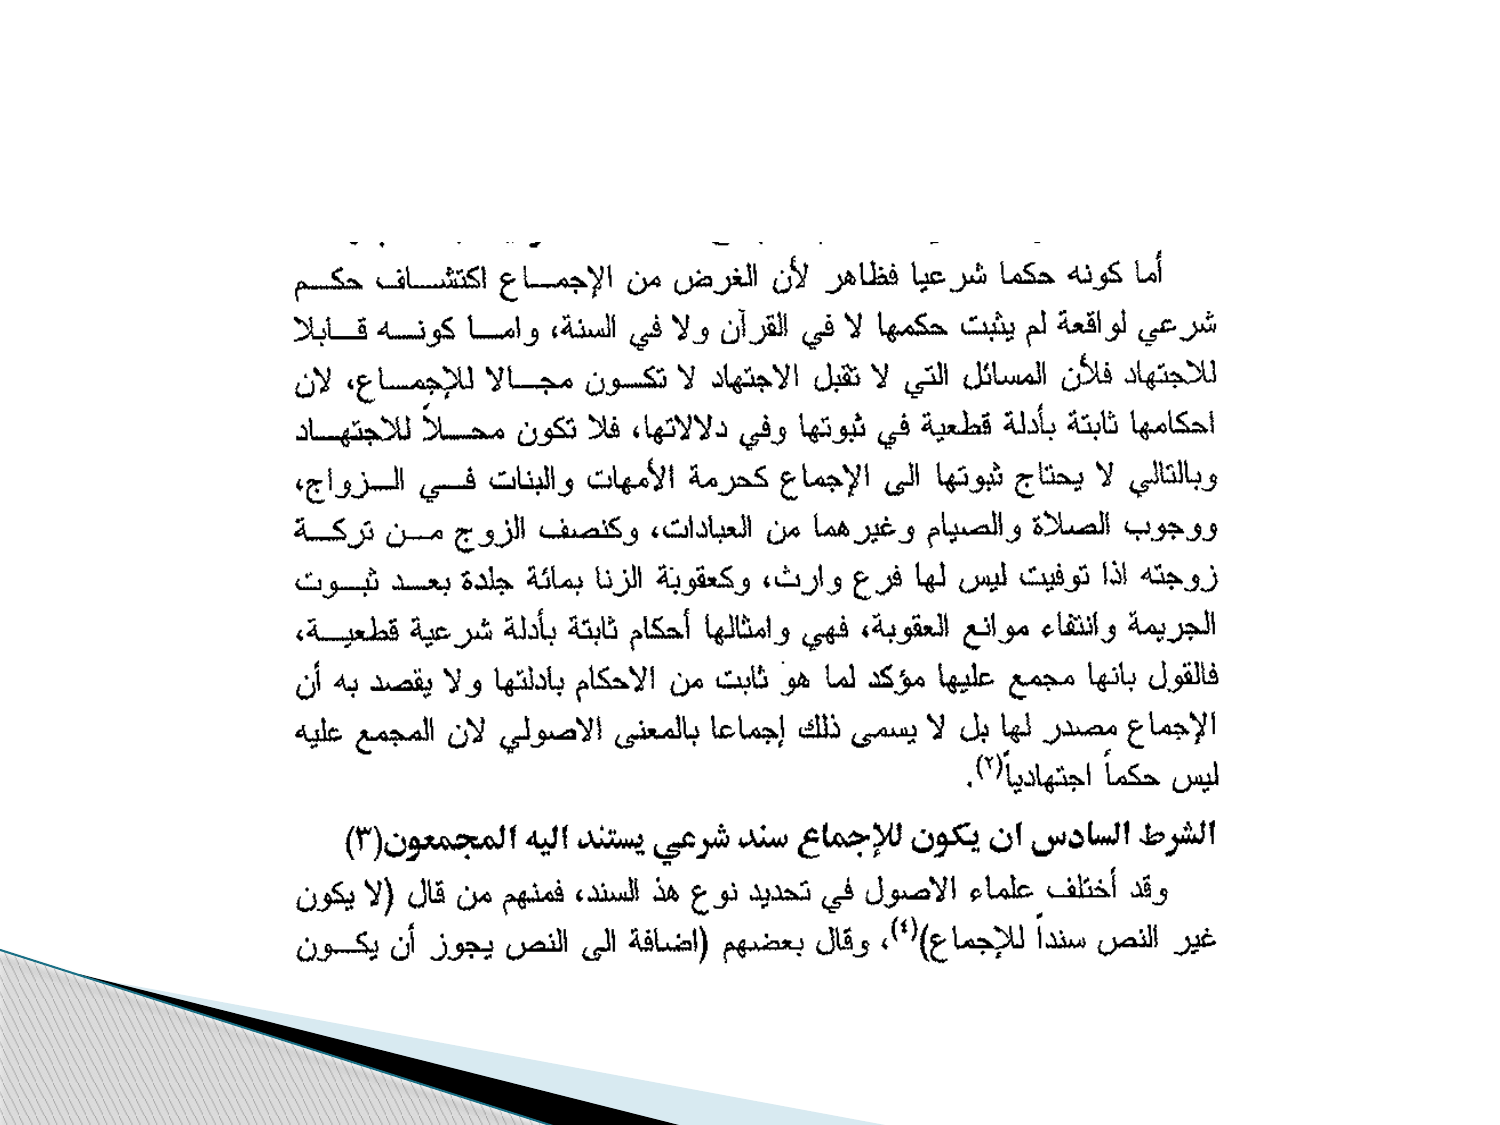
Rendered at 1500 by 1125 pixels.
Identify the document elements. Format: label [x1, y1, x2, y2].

list [254, 242, 1246, 986]
